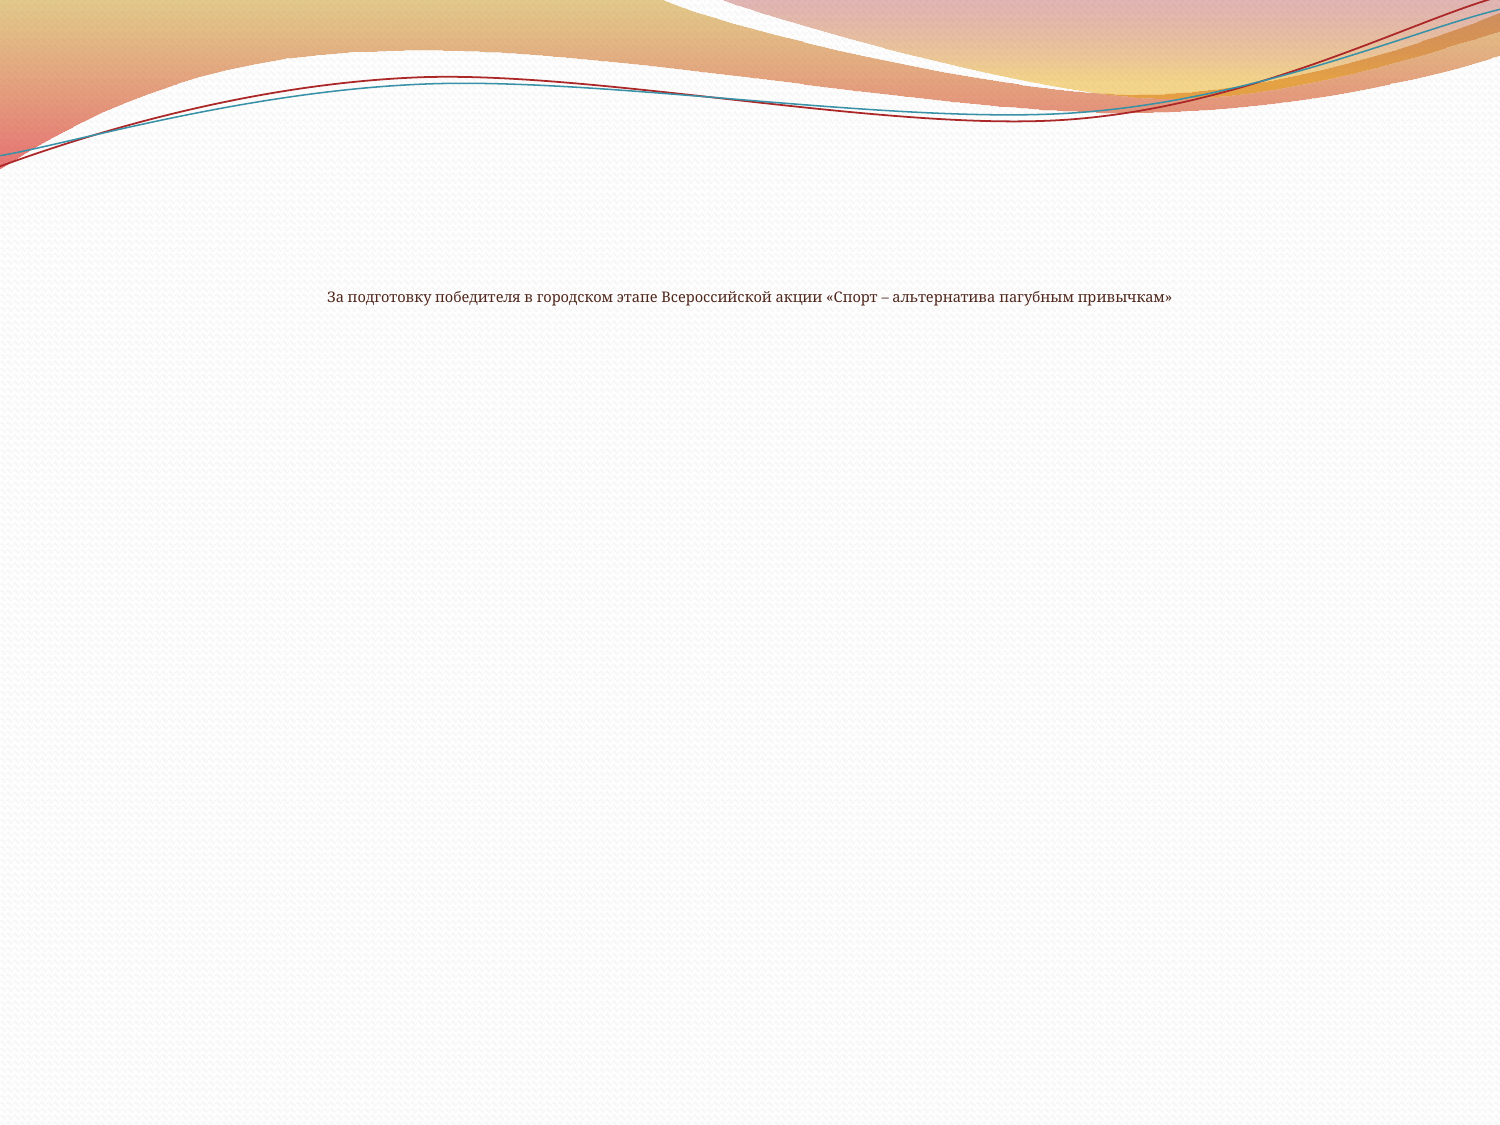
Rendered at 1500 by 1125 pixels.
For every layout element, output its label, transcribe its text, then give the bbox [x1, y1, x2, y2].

title За подготовку победителя в городском этапе Всероссийской акции «Спорт – альтернатива пагубным привычкам» [75, 50, 1425, 338]
